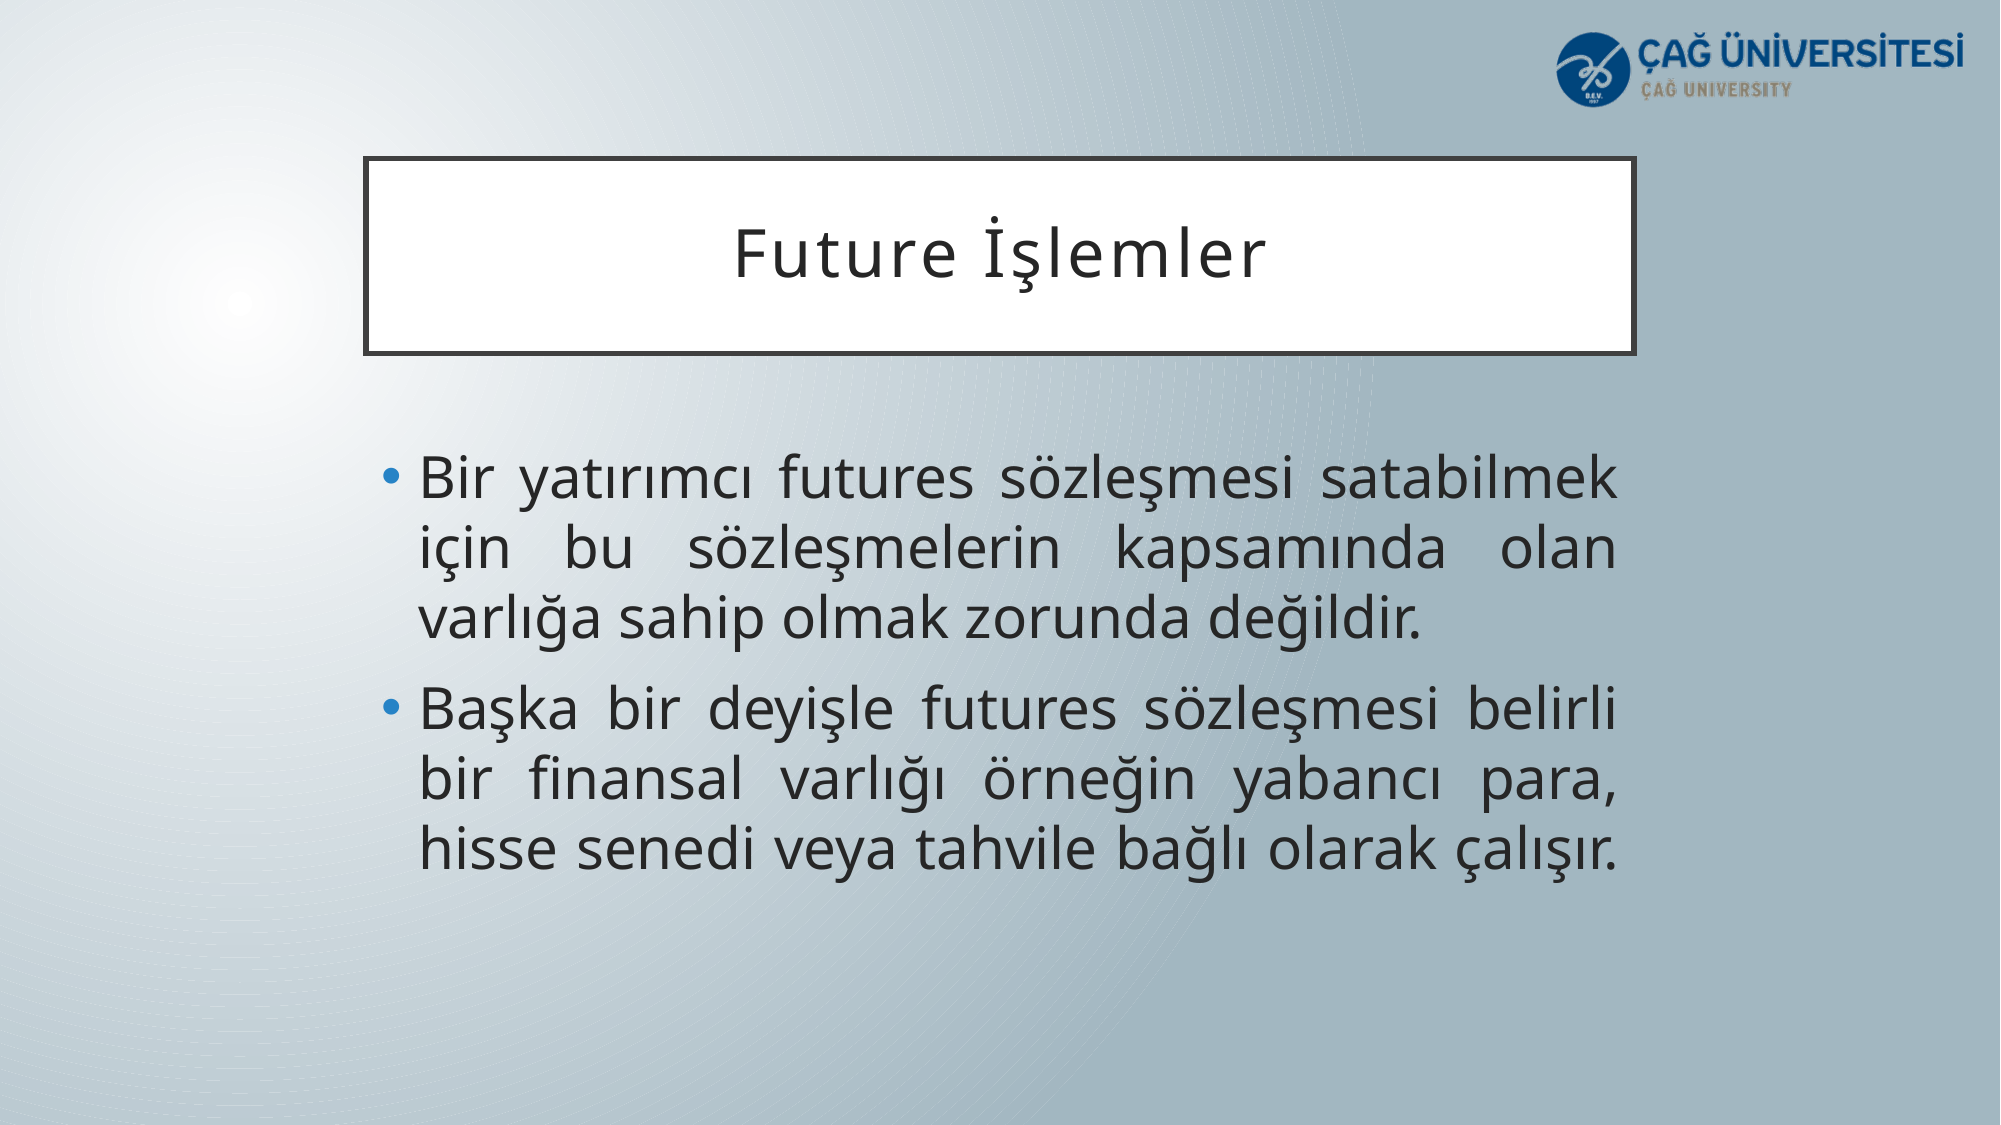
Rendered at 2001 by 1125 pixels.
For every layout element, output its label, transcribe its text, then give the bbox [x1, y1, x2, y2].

list Bir yatırımcı futures sözleşmesi satabilmek için bu sözleşmelerin kapsamında olan varlığa sahip olmak zorunda değildir. Başka bir deyişle futures sözleşmesi belirli bir finansal varlığı örneğin yabancı para, hisse senedi veya tahvile bağlı olarak çalışır. [366, 432, 1634, 942]
title Future İşlemler [363, 156, 1637, 356]
picture [1550, 23, 1972, 119]
